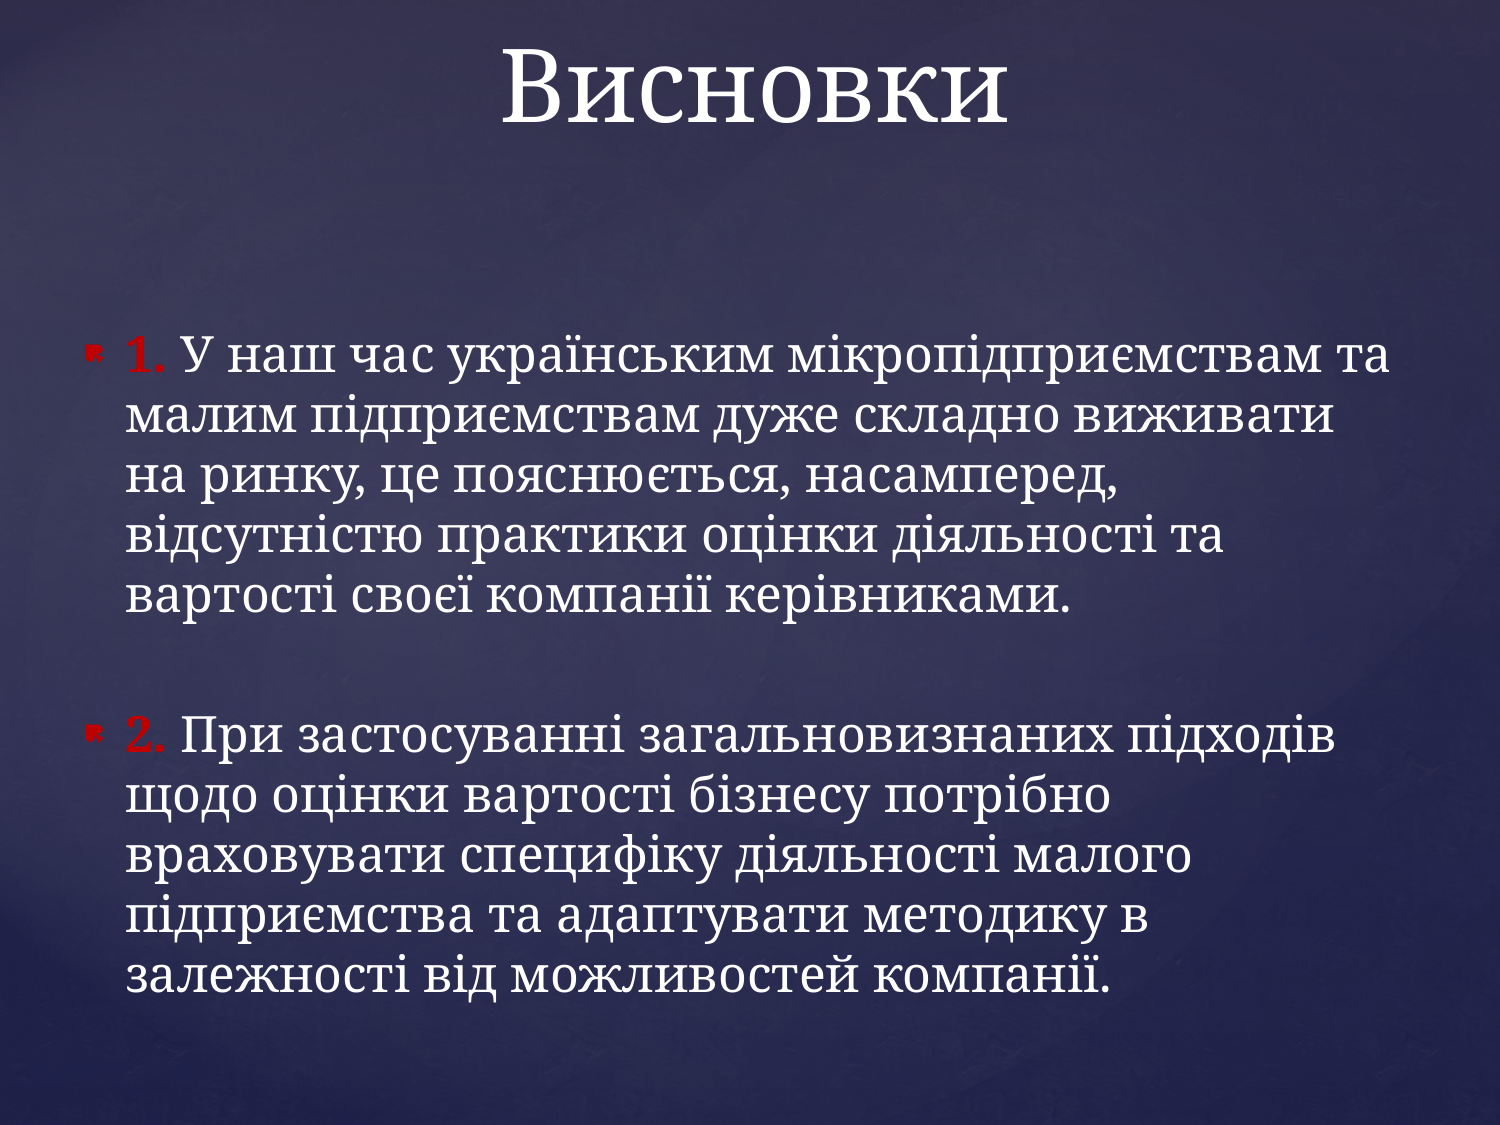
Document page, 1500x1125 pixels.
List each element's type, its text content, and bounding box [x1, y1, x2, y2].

list 1. У наш час українським мікропідприємствам та малим підприємствам дуже складно виживати на ринку, це пояснюється, насамперед, відсутністю практики оцінки діяльності та вартості своєї компанії керівниками. 2. При застосуванні загальновизнаних підходів щодо оцінки вартості бізнесу потрібно враховувати специфіку діяльності малого підприємства та адаптувати методику в залежності від можливостей компанії. [64, 231, 1424, 1094]
title Висновки [135, 0, 1374, 150]
